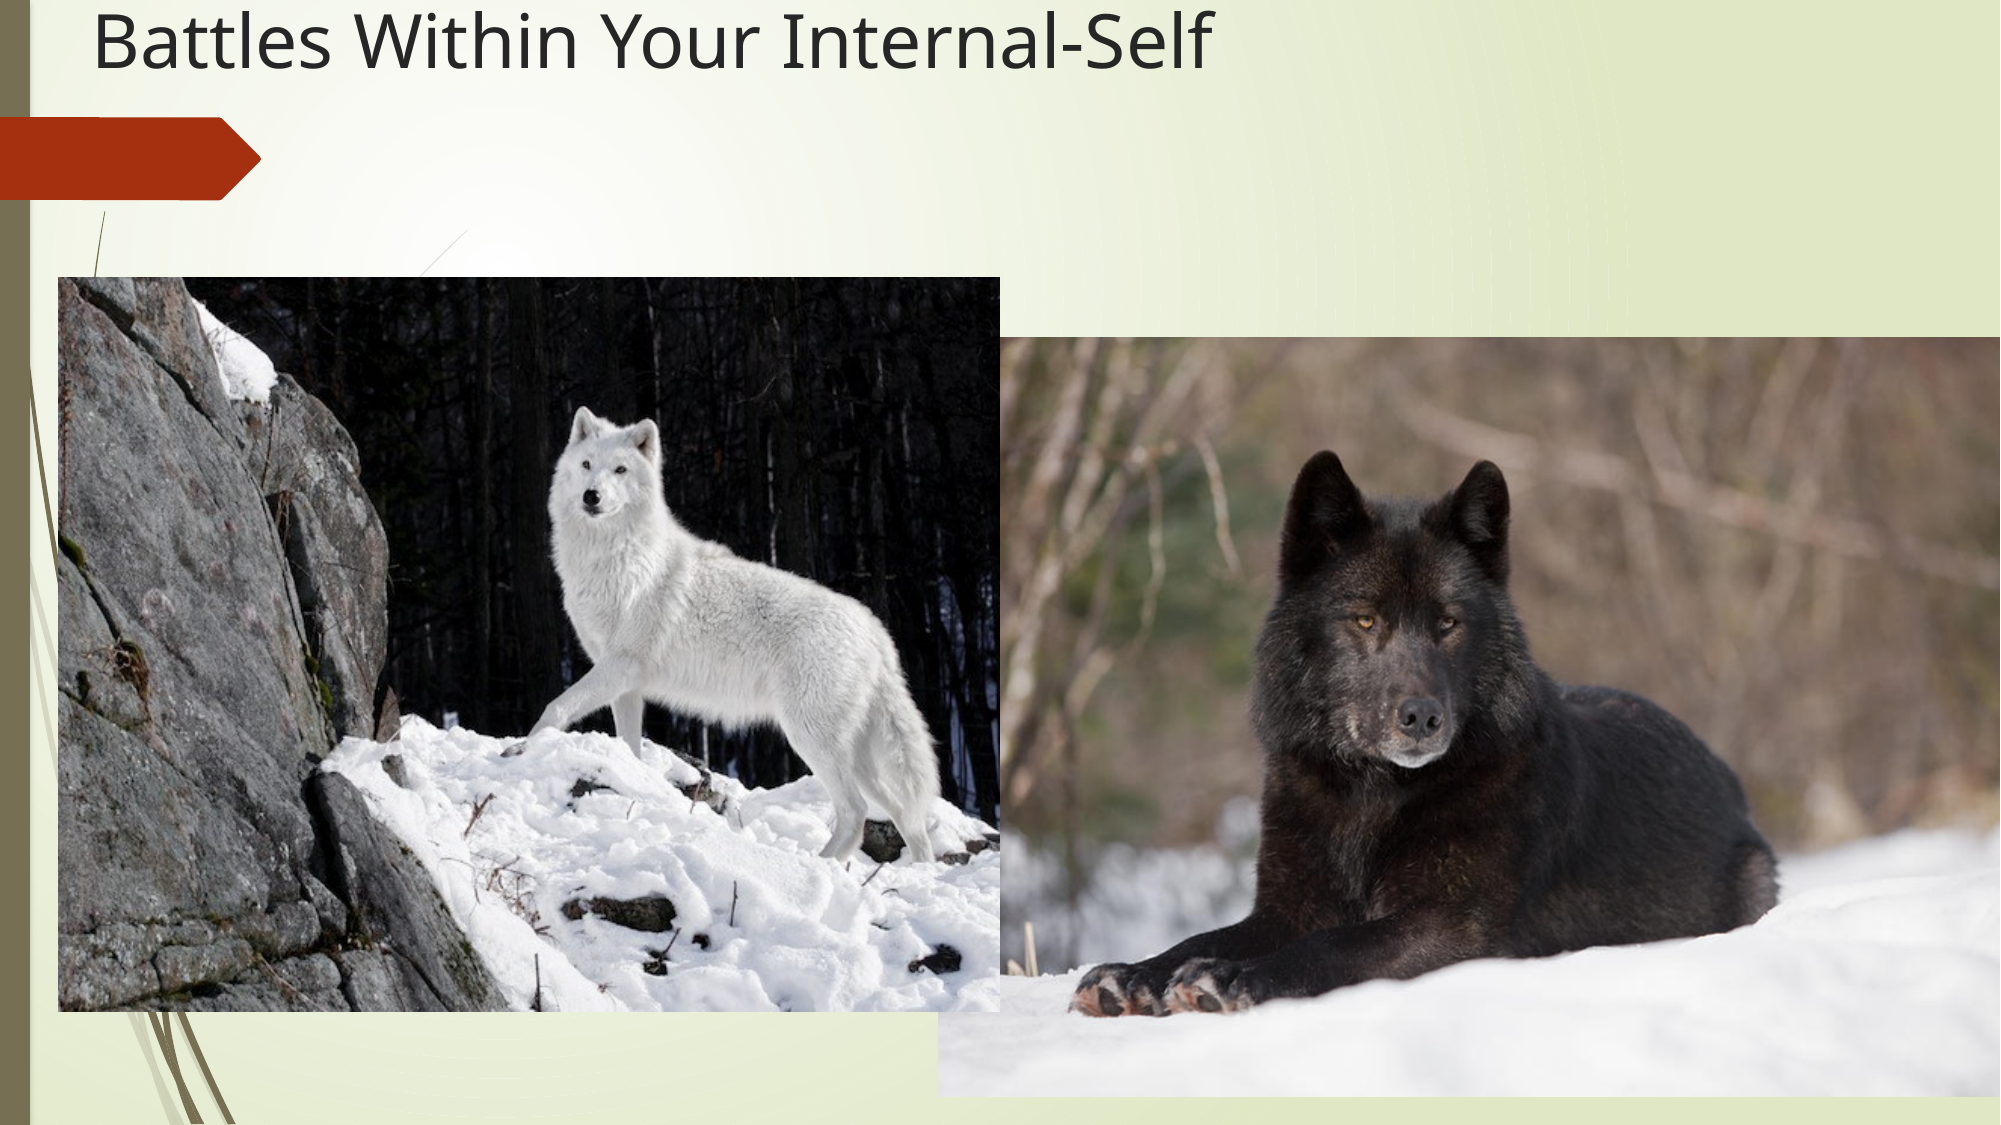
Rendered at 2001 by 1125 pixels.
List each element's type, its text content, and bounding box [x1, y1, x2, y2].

title Battles Within Your Internal-Self [76, 0, 1802, 204]
picture [58, 277, 2000, 1097]
